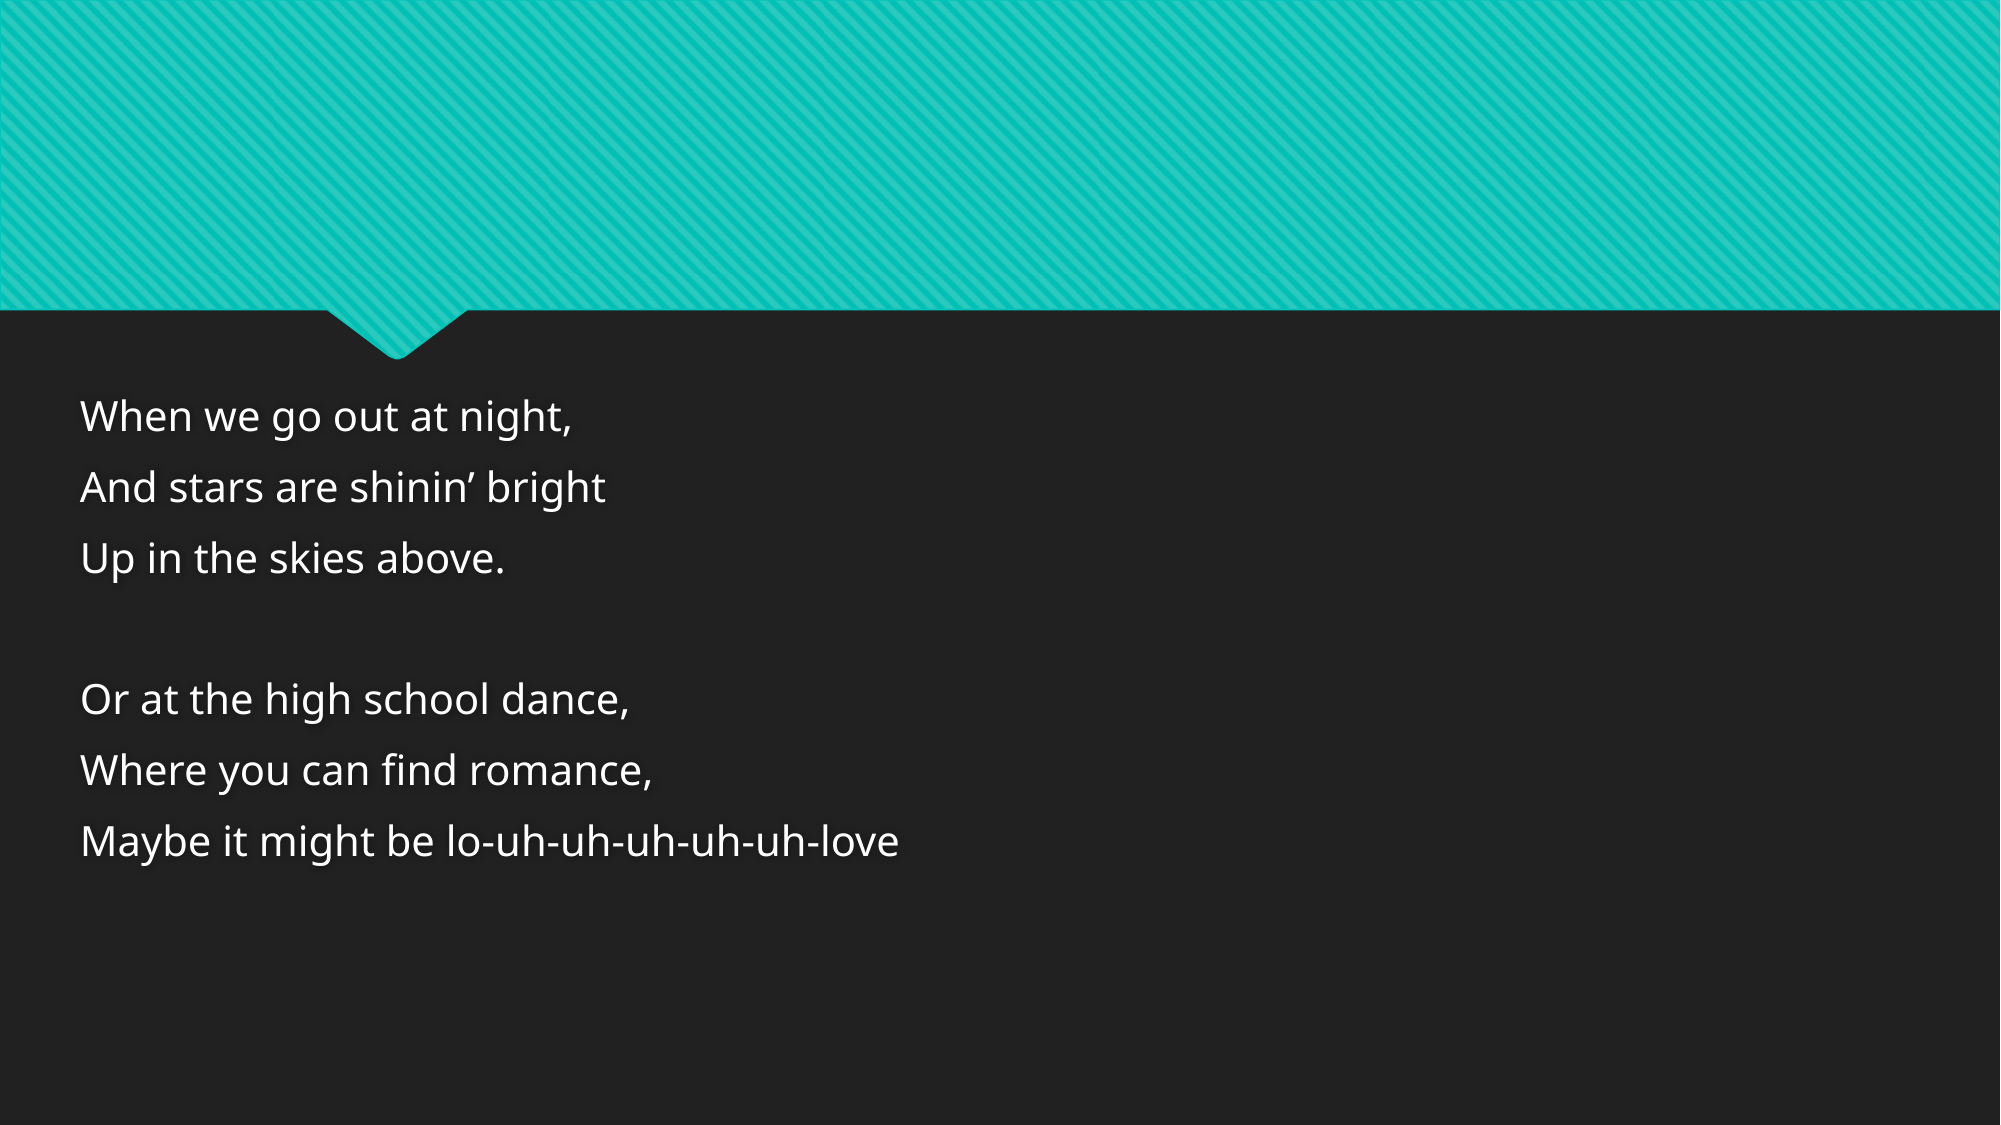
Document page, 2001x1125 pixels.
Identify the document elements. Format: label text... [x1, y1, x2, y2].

list When we go out at night, And stars are shinin’ bright Up in the skies above. Or at the high school dance, Where you can find romance, Maybe it might be lo-uh-uh-uh-uh-uh-love [64, 364, 1866, 962]
